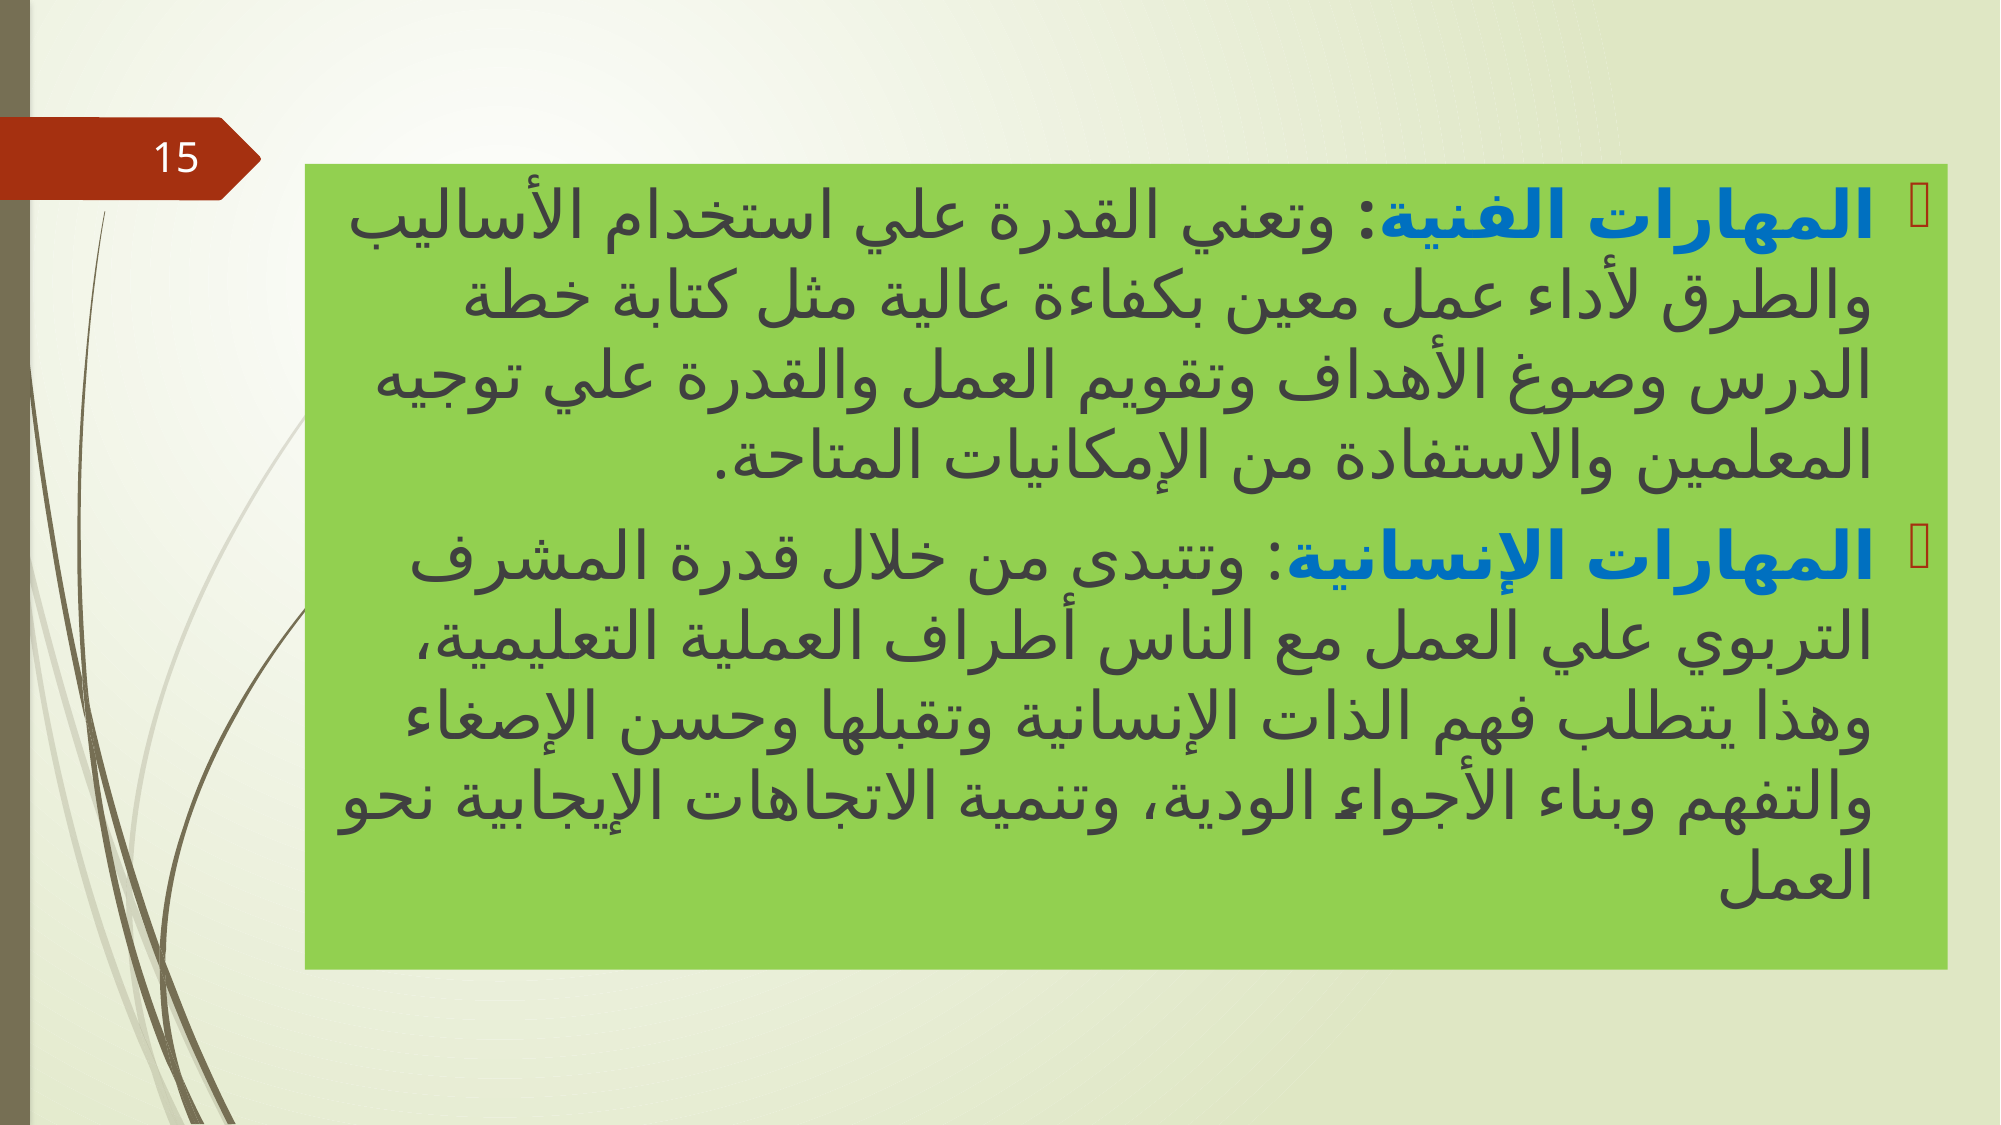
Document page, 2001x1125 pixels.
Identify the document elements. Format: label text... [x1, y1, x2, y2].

list المهارات الفنية: وتعني القدرة علي استخدام الأساليب والطرق لأداء عمل معين بكفاءة عالية مثل كتابة خطة الدرس وصوغ الأهداف وتقويم العمل والقدرة علي توجيه المعلمين والاستفادة من الإمكانيات المتاحة. المهارات الإنسانية: وتتبدى من خلال قدرة المشرف التربوي علي العمل مع الناس أطراف العملية التعليمية، وهذا يتطلب فهم الذات الإنسانية وتقبلها وحسن الإصغاء والتفهم وبناء الأجواء الودية، وتنمية الاتجاهات الإيجابية نحو العمل [304, 163, 1948, 970]
slide_number 15 [87, 129, 216, 190]
